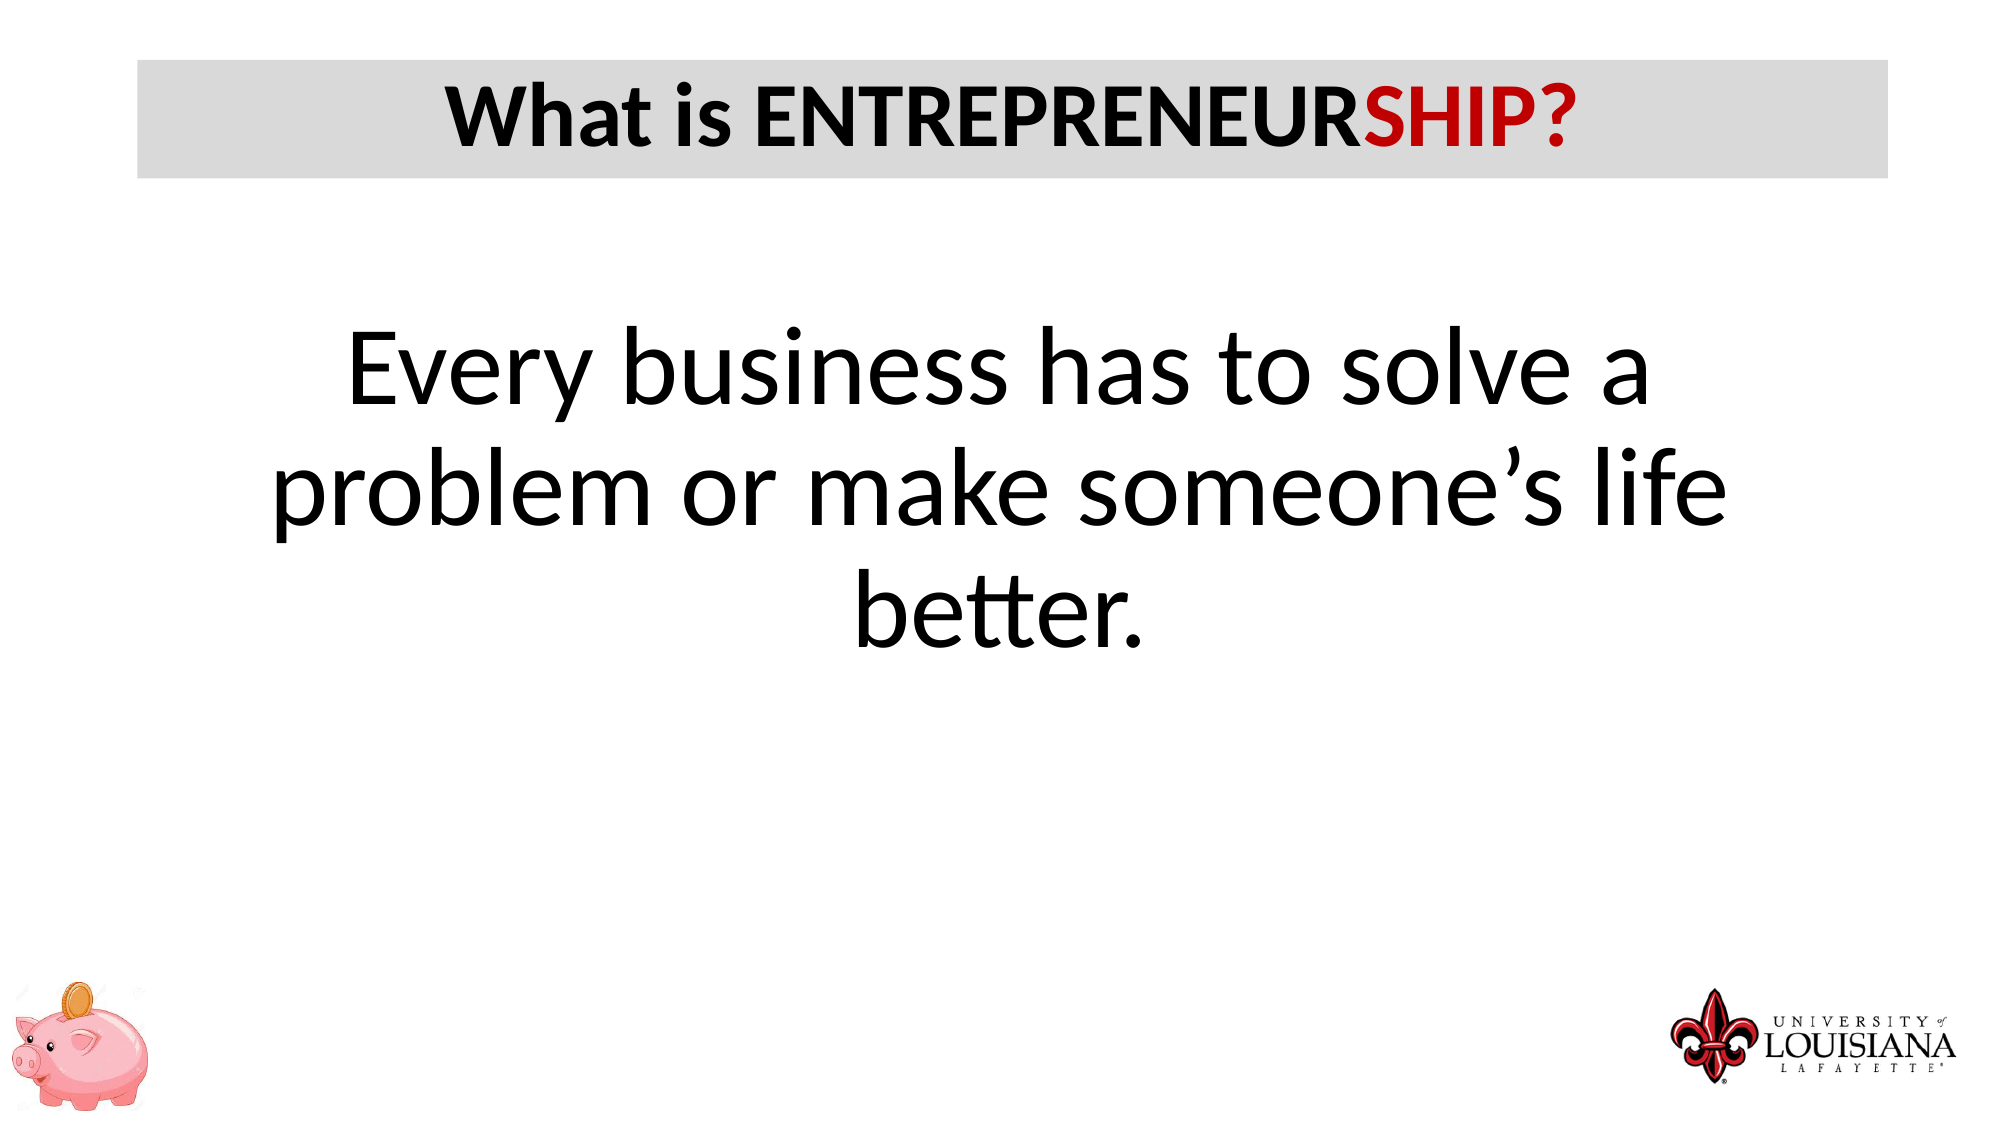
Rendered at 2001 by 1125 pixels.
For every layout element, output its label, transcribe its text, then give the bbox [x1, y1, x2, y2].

list Every business has to solve a problem or make someone’s life better. [137, 299, 1863, 1014]
text_box What is ENTREPRENEURSHIP? [137, 59, 1888, 179]
picture [12, 982, 148, 1111]
picture [1657, 977, 1982, 1091]
